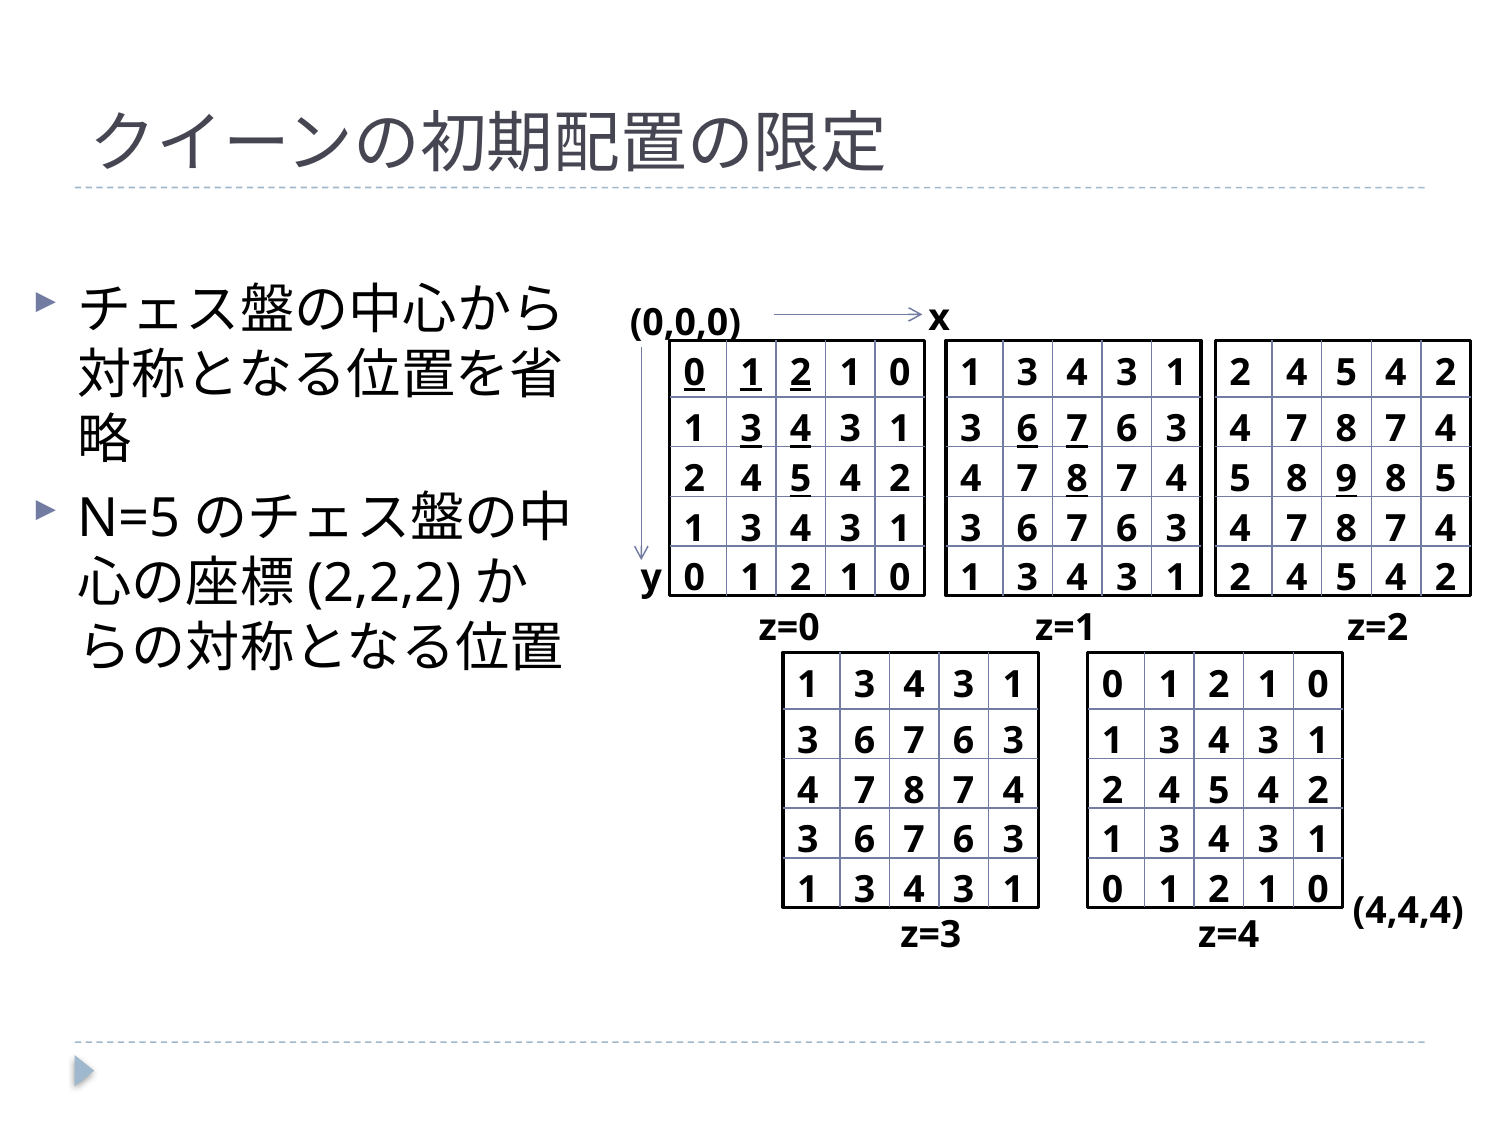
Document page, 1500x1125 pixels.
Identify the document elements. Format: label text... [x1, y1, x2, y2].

text_box 4 [1248, 770, 1288, 807]
text_box 8 [1326, 508, 1366, 545]
text_box 2 [1195, 652, 1242, 708]
text_box 2 [1420, 545, 1472, 606]
text_box 1 [782, 867, 834, 918]
text_box 7 [1059, 508, 1096, 545]
text_box 1 [945, 555, 997, 606]
text_box 0 [668, 553, 720, 606]
text_box 4 [888, 871, 938, 918]
text_box z=0 [743, 606, 835, 656]
text_box 6 [1107, 508, 1146, 545]
text_box 7 [1378, 410, 1415, 446]
text_box 8 [1326, 410, 1366, 446]
text_box 3 [1248, 820, 1288, 857]
text_box 6 [1007, 410, 1047, 446]
title クイーンの初期配置の限定 [75, 37, 1425, 188]
text_box 3 [1156, 505, 1202, 545]
text_box 4 [993, 767, 1039, 807]
text_box 1 [826, 340, 874, 396]
text_box 3 [945, 407, 997, 446]
text_box 0 [876, 340, 926, 397]
text_box [1086, 651, 1144, 714]
text_box 4 [1156, 456, 1202, 496]
text_box 1 [1152, 340, 1202, 396]
text_box 3 [832, 410, 870, 446]
text_box 0 [1292, 867, 1344, 918]
text_box 3 [938, 871, 987, 918]
text_box 8 [1378, 460, 1415, 496]
text_box 6 [1007, 508, 1047, 545]
text_box 3 [993, 717, 1039, 758]
text_box 4 [1427, 496, 1472, 545]
text_box 3 [993, 816, 1039, 857]
text_box 1 [1245, 652, 1292, 708]
text_box 3 [1103, 340, 1150, 396]
text_box 3 [1151, 721, 1189, 758]
text_box 2 [1422, 340, 1472, 397]
text_box 3 [1156, 406, 1202, 446]
text_box 3 [838, 871, 888, 918]
text_box 8 [1059, 460, 1096, 496]
text_box 9 [1326, 460, 1366, 496]
text_box 4 [731, 460, 770, 496]
text_box y [625, 545, 668, 606]
text_box [781, 651, 839, 714]
text_box 3 [1248, 721, 1288, 758]
text_box 2 [1214, 553, 1266, 606]
text_box 3 [832, 508, 870, 545]
text_box 4 [1199, 721, 1238, 758]
text_box 3 [945, 505, 997, 545]
text_box 0 [1087, 652, 1138, 708]
text_box 1 [782, 652, 834, 708]
text_box 6 [944, 721, 983, 758]
text_box 3 [782, 718, 834, 758]
text_box 1 [824, 558, 874, 606]
text_box 4 [1273, 340, 1320, 396]
text_box 7 [944, 770, 983, 807]
text_box [944, 339, 1203, 597]
text_box 1 [668, 504, 720, 545]
text_box 0 [1294, 652, 1344, 708]
text_box 2 [1214, 340, 1266, 397]
text_box 4 [1053, 340, 1101, 396]
list チェス盤の中心から対称となる位置を省略 N=5のチェス盤の中心の座標(2,2,2)からの対称となる位置 [17, 267, 597, 1010]
text_box 8 [1277, 460, 1316, 496]
text_box 4 [1271, 558, 1320, 606]
text_box 4 [1199, 820, 1238, 857]
text_box z=1 [1020, 606, 1112, 656]
text_box 0 [874, 545, 926, 606]
text_box z=4 [1183, 918, 1275, 963]
text_box 7 [1277, 508, 1316, 545]
text_box 4 [1370, 558, 1420, 606]
text_box 1 [1298, 816, 1344, 857]
text_box 2 [777, 340, 824, 396]
text_box 6 [846, 721, 884, 758]
text_box [1214, 339, 1472, 352]
text_box 1 [1087, 718, 1138, 758]
text_box 7 [894, 721, 933, 758]
text_box 7 [1378, 508, 1415, 545]
text_box 3 [782, 817, 834, 857]
text_box x [913, 286, 965, 346]
text_box 1 [880, 397, 926, 446]
text_box z=3 [885, 918, 977, 963]
text_box 1 [668, 405, 720, 446]
text_box 1 [1150, 554, 1202, 606]
text_box 7 [1007, 460, 1047, 496]
text_box 4 [1051, 558, 1101, 606]
text_box 1 [725, 558, 775, 606]
text_box 1 [989, 652, 1039, 708]
text_box 1 [987, 867, 1039, 918]
text_box 1 [1145, 652, 1193, 708]
text_box 1 [1242, 871, 1292, 918]
text_box 5 [1427, 446, 1472, 496]
text_box 3 [1101, 558, 1150, 606]
text_box 5 [1320, 558, 1370, 606]
text_box 0 [1087, 867, 1138, 918]
text_box 4 [1372, 340, 1420, 396]
text_box 5 [1199, 770, 1238, 807]
text_box 4 [832, 460, 870, 496]
text_box 1 [1087, 817, 1138, 857]
text_box 2 [880, 446, 926, 496]
text_box 0 [668, 340, 720, 397]
text_box 2 [1087, 767, 1138, 807]
text_box (0,0,0) [615, 290, 756, 351]
text_box (4,4,4) [1337, 879, 1479, 939]
text_box 3 [731, 508, 770, 545]
text_box 3 [731, 410, 770, 446]
text_box 4 [1427, 397, 1472, 446]
text_box 4 [1214, 405, 1266, 446]
text_box 1 [1143, 871, 1193, 918]
text_box 4 [1214, 504, 1266, 545]
text_box 2 [1298, 767, 1344, 807]
text_box 7 [1277, 410, 1316, 446]
text_box 6 [846, 820, 884, 857]
text_box 4 [890, 652, 938, 708]
text_box z=2 [1332, 606, 1423, 656]
text_box 8 [894, 770, 933, 807]
text_box 4 [782, 410, 820, 446]
text_box 2 [775, 558, 824, 606]
text_box 3 [1004, 340, 1051, 396]
text_box 3 [940, 652, 987, 708]
text_box 1 [727, 340, 775, 396]
text_box 6 [1107, 410, 1146, 446]
text_box 1 [1298, 717, 1344, 758]
text_box 7 [894, 820, 933, 857]
text_box 2 [668, 455, 720, 496]
text_box 4 [782, 508, 820, 545]
text_box 3 [841, 652, 888, 708]
text_box 4 [782, 767, 834, 807]
text_box 5 [1214, 455, 1266, 496]
text_box 4 [945, 456, 997, 496]
text_box 3 [1001, 558, 1051, 606]
text_box 7 [846, 770, 884, 807]
text_box 1 [880, 496, 926, 545]
text_box 7 [1107, 460, 1146, 496]
text_box 3 [1151, 820, 1189, 857]
text_box 4 [1151, 770, 1189, 807]
text_box 6 [944, 820, 983, 857]
text_box 1 [945, 340, 997, 396]
text_box 5 [782, 460, 820, 496]
text_box 7 [1059, 410, 1096, 446]
text_box 2 [1193, 871, 1242, 918]
text_box 5 [1322, 340, 1370, 396]
